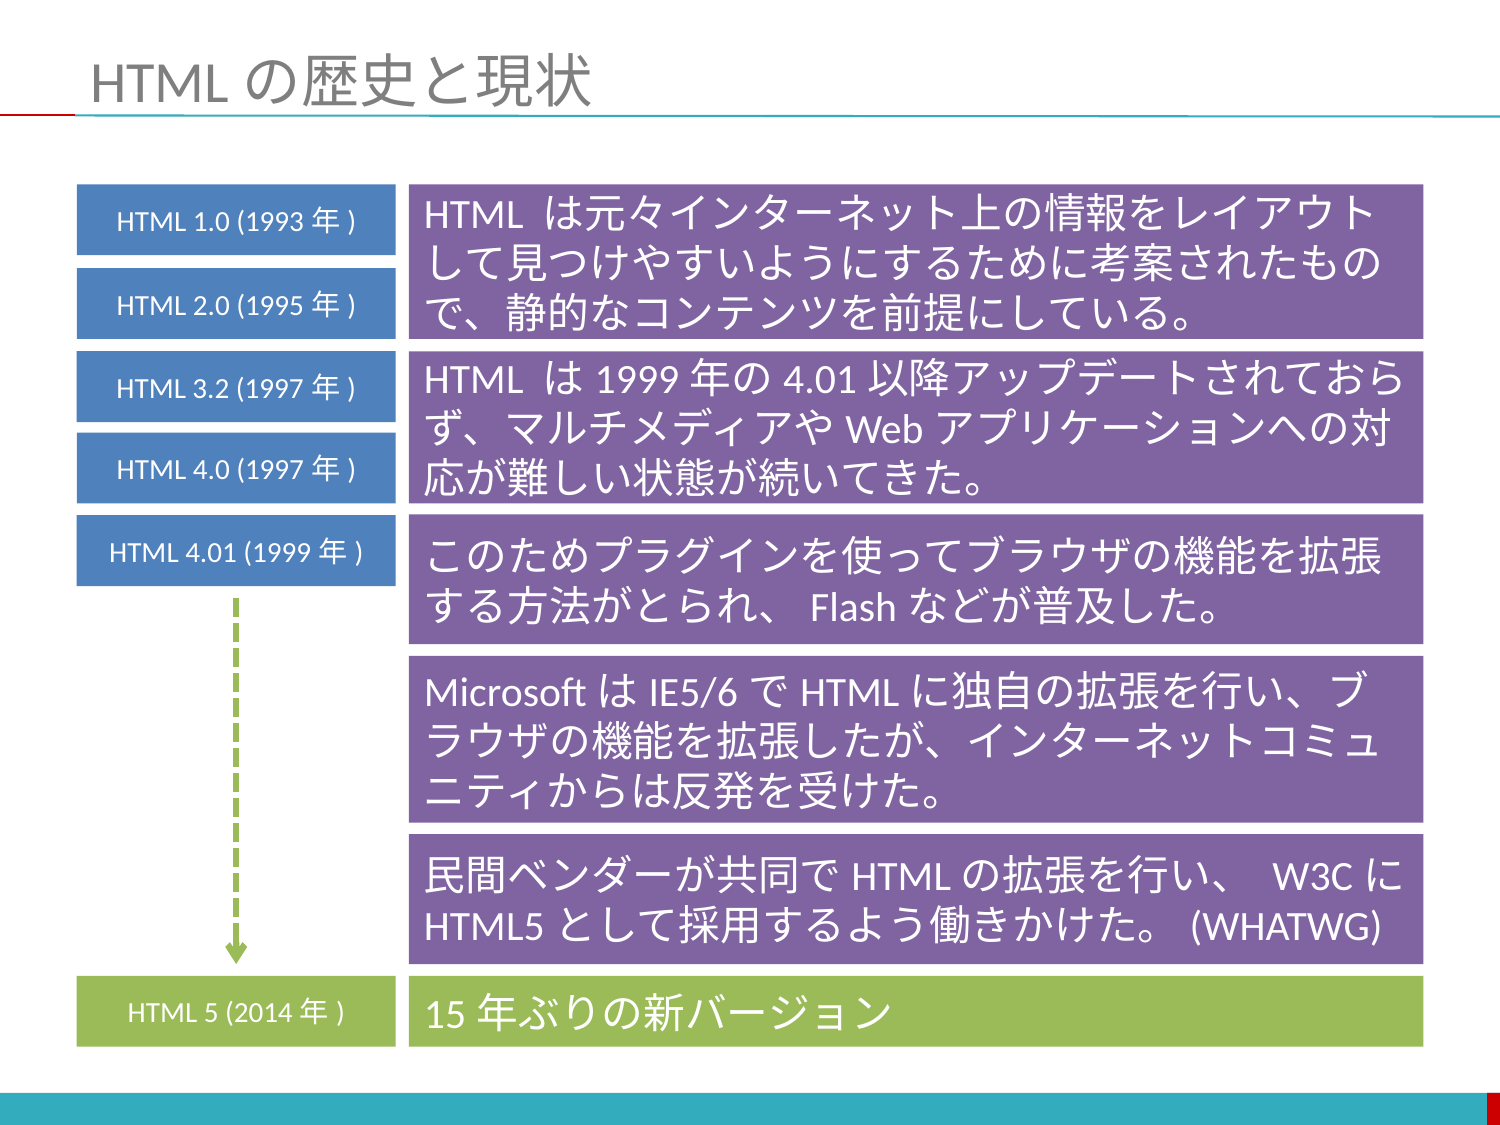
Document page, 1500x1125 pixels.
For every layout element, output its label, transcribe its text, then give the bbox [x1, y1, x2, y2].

text_box 15年ぶりの新バージョン [408, 975, 1424, 1047]
text_box HTML 4.0 (1997年) [76, 432, 396, 504]
text_box HTML は元々インターネット上の情報をレイアウトして見つけやすいようにするために考案されたもので、静的なコンテンツを前提にしている。 [408, 184, 1424, 339]
text_box HTML 4.01 (1999年) [76, 515, 396, 587]
text_box HTML は1999年の4.01以降アップデートされておらず、マルチメディアやWebアプリケーションへの対応が難しい状態が続いてきた。 [408, 351, 1424, 504]
text_box HTML 5 (2014年) [76, 975, 396, 1047]
title HTMLの歴史と現状 [75, 45, 1500, 114]
text_box HTML 2.0 (1995年) [76, 268, 396, 339]
text_box 民間ベンダーが共同でHTMLの拡張を行い、 W3CにHTML5として採用するよう働きかけた。(WHATWG) [408, 834, 1424, 965]
text_box HTML 3.2 (1997年) [76, 351, 396, 423]
text_box このためプラグインを使ってブラウザの機能を拡張する方法がとられ、Flashなどが普及した。 [408, 514, 1424, 645]
text_box MicrosoftはIE5/6でHTMLに独自の拡張を行い、ブラウザの機能を拡張したが、インターネットコミュニティからは反発を受けた。 [408, 655, 1424, 823]
text_box HTML 1.0 (1993年) [76, 184, 396, 256]
